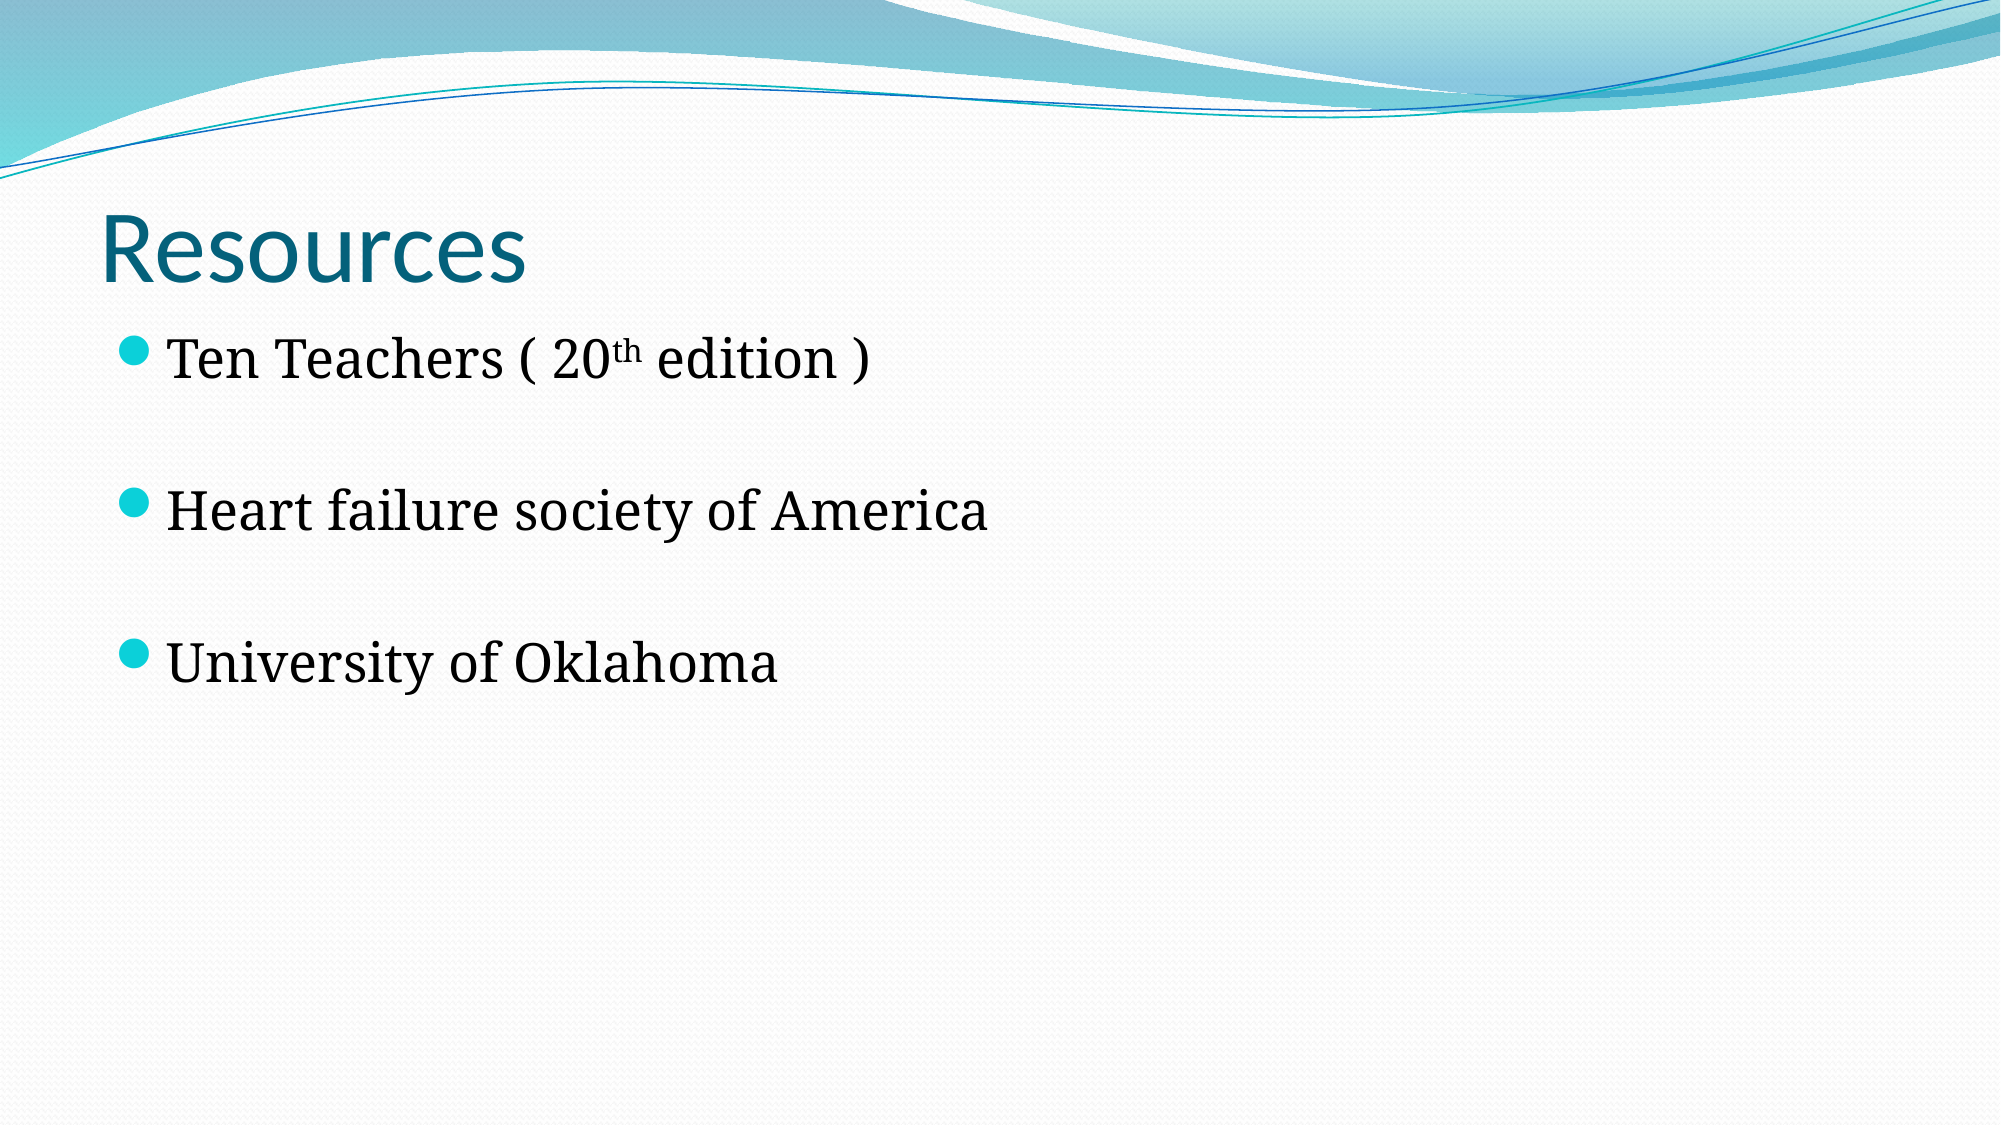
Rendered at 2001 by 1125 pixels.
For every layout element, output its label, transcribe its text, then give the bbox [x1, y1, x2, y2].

list Ten Teachers ( 20th edition ) Heart failure society of America University of Oklahoma [99, 317, 1900, 1038]
title Resources [99, 115, 1900, 303]
